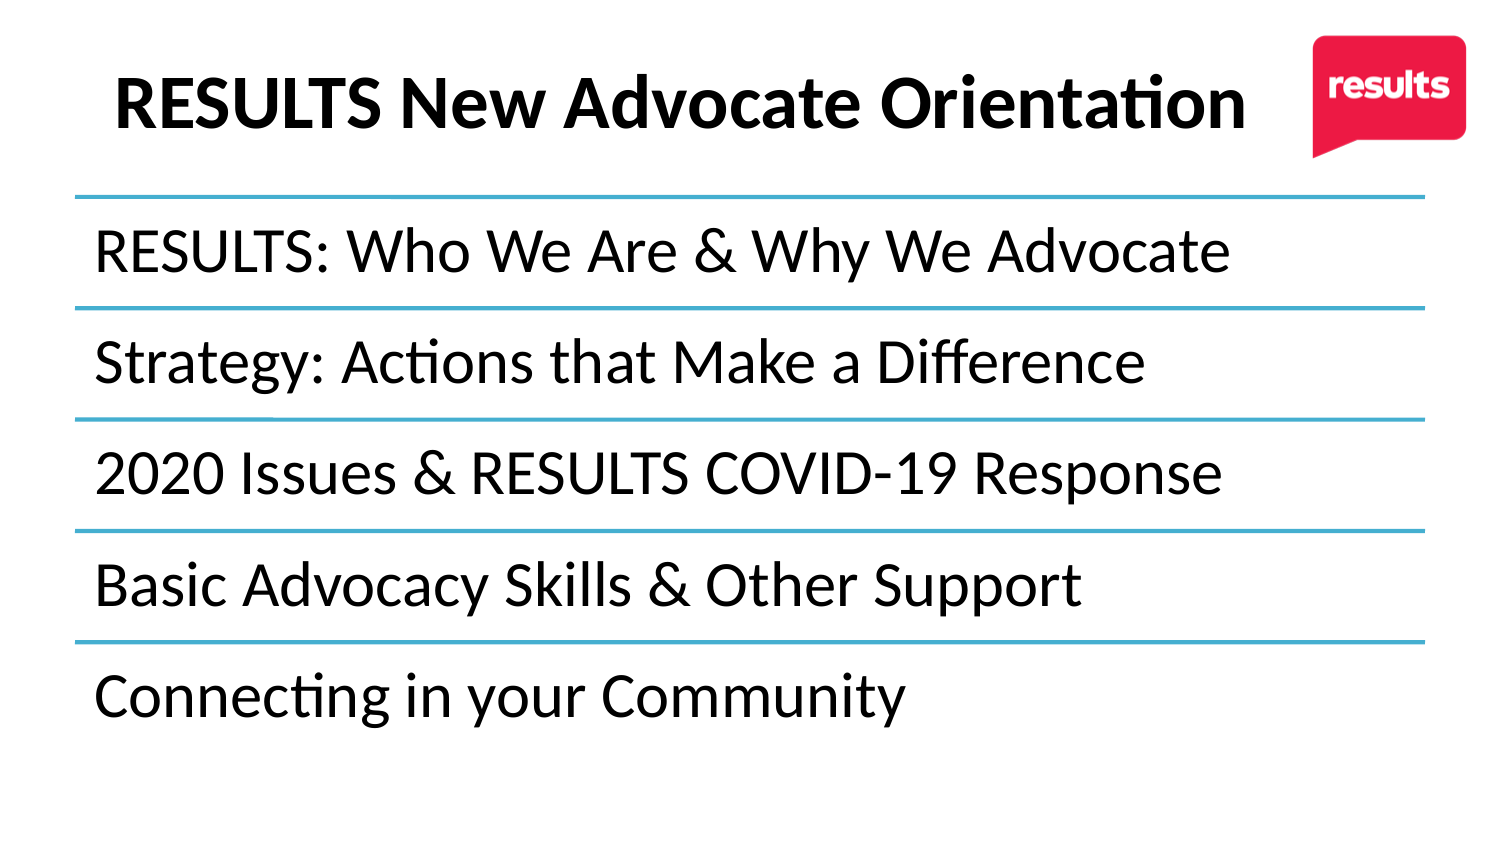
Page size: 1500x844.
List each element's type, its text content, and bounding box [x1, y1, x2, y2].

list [74, 196, 1426, 754]
title RESULTS New Advocate Orientation [75, 33, 1290, 175]
picture [1289, 13, 1490, 175]
